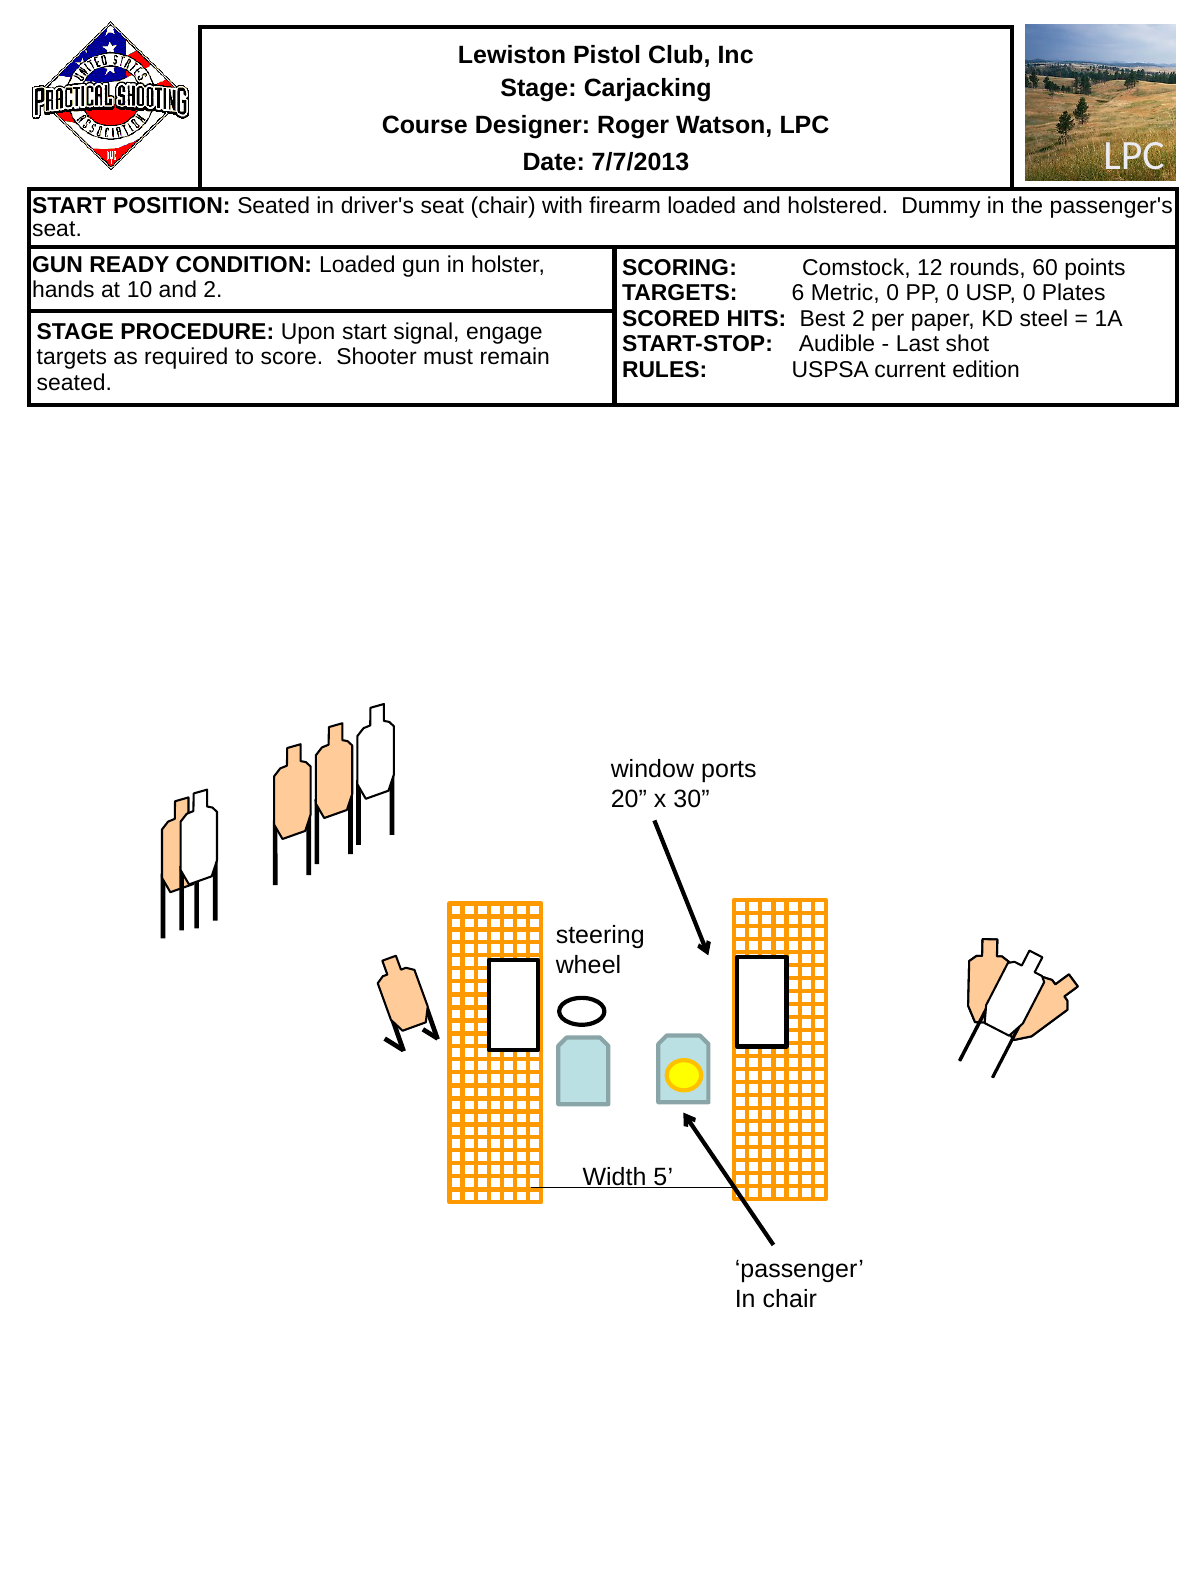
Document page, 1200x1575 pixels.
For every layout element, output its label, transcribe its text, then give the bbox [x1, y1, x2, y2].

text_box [683, 1112, 774, 1246]
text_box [733, 899, 826, 1200]
text_box steering wheel [546, 911, 661, 986]
text_box [556, 1035, 611, 1107]
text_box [1024, 24, 1181, 186]
picture [24, 20, 199, 173]
text_box Width 5’ [567, 1152, 677, 1186]
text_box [161, 797, 199, 939]
text_box [664, 1058, 704, 1093]
table_header Lewiston Pistol Club, Inc Stage: Carjacking Course Designer: Roger Watson, LPC Date: 7/7/2013 [202, 29, 1010, 187]
text_box [557, 995, 607, 1027]
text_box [381, 955, 438, 1051]
table_cell START POSITION: Seated in driver's seat (chair) with firearm loaded and holstered. Dummy in the passenger's seat. [31, 191, 1175, 245]
text_box window ports 20” x 30” [595, 744, 779, 820]
table_cell SCORING: Comstock, 12 rounds, 60 points TARGETS: 6 Metric, 0 PP, 0 USP, 0 Plates SCORED HITS: Best 2 per paper, KD steel = 1A START-STOP: Audible - Last shot RULES: USPSA current edition [617, 249, 1175, 403]
table_cell GUN READY CONDITION: Loaded gun in holster, hands at 10 and 2. [31, 249, 612, 309]
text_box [180, 789, 218, 931]
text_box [956, 945, 1054, 1077]
table_cell STAGE PROCEDURE: Upon start signal, engage targets as required to score. Shooter must remain seated. [31, 313, 612, 403]
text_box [654, 820, 709, 956]
table_header [1014, 27, 1020, 187]
table_header [29, 179, 198, 187]
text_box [449, 903, 542, 1203]
text_box [656, 1033, 711, 1105]
text_box ‘passenger’ In chair [720, 1244, 880, 1320]
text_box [273, 743, 311, 886]
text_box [315, 722, 353, 865]
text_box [357, 703, 395, 846]
